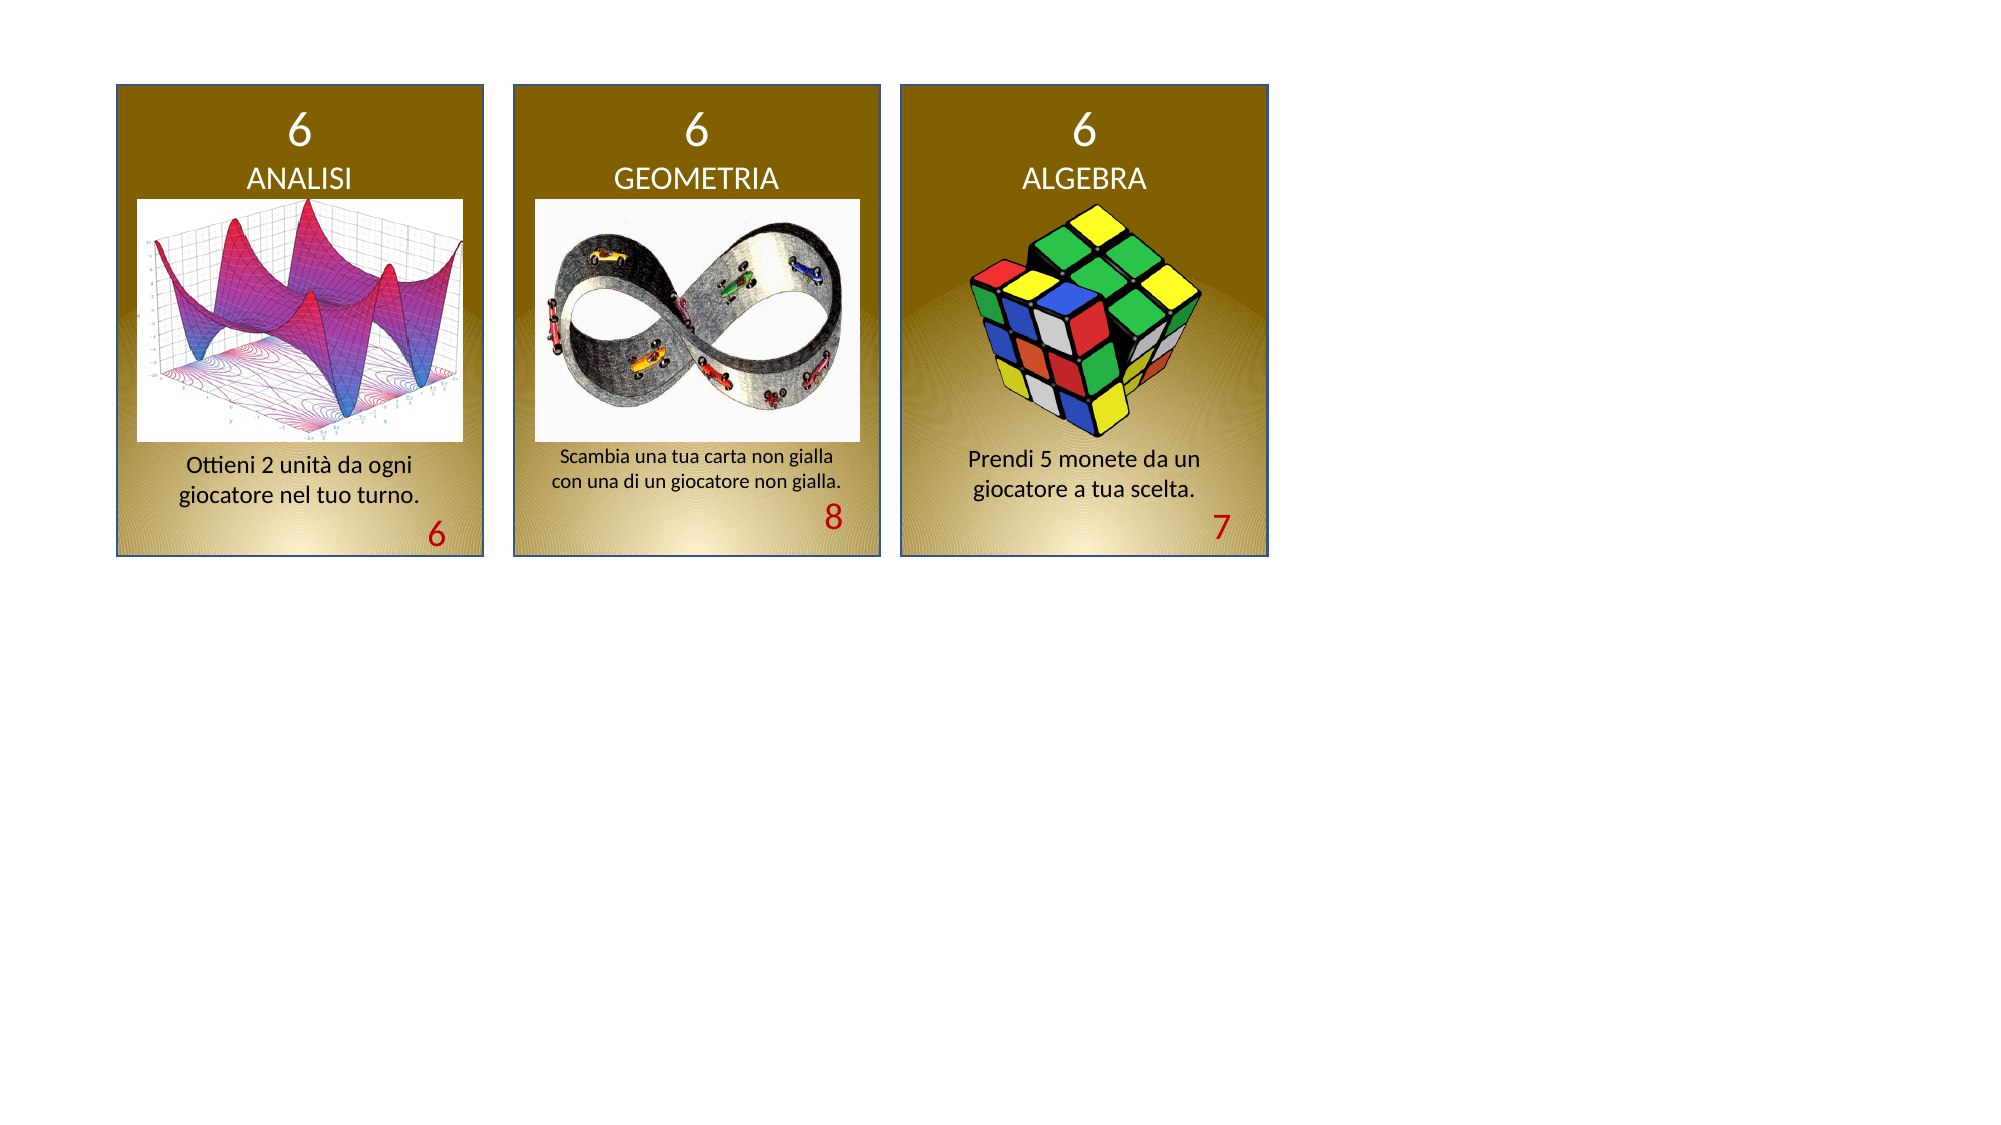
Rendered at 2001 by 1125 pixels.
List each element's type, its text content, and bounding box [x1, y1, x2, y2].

text_box Scambia una tua carta non gialla con una di un giocatore non gialla. 8 [535, 442, 859, 545]
text_box [116, 84, 484, 557]
text_box [900, 84, 1269, 557]
picture [535, 199, 860, 442]
text_box Ottieni 2 unità da ogni giocatore nel tuo turno. 6 [138, 442, 462, 562]
text_box Prendi 5 monete da un giocatore a tua scelta. 7 [923, 434, 1246, 555]
picture [963, 199, 1206, 442]
text_box 6 ALGEBRA [953, 88, 1216, 204]
text_box 6 ANALISI [169, 88, 431, 199]
text_box 6 GEOMETRIA [566, 88, 828, 199]
picture [137, 199, 463, 442]
text_box [513, 84, 881, 557]
